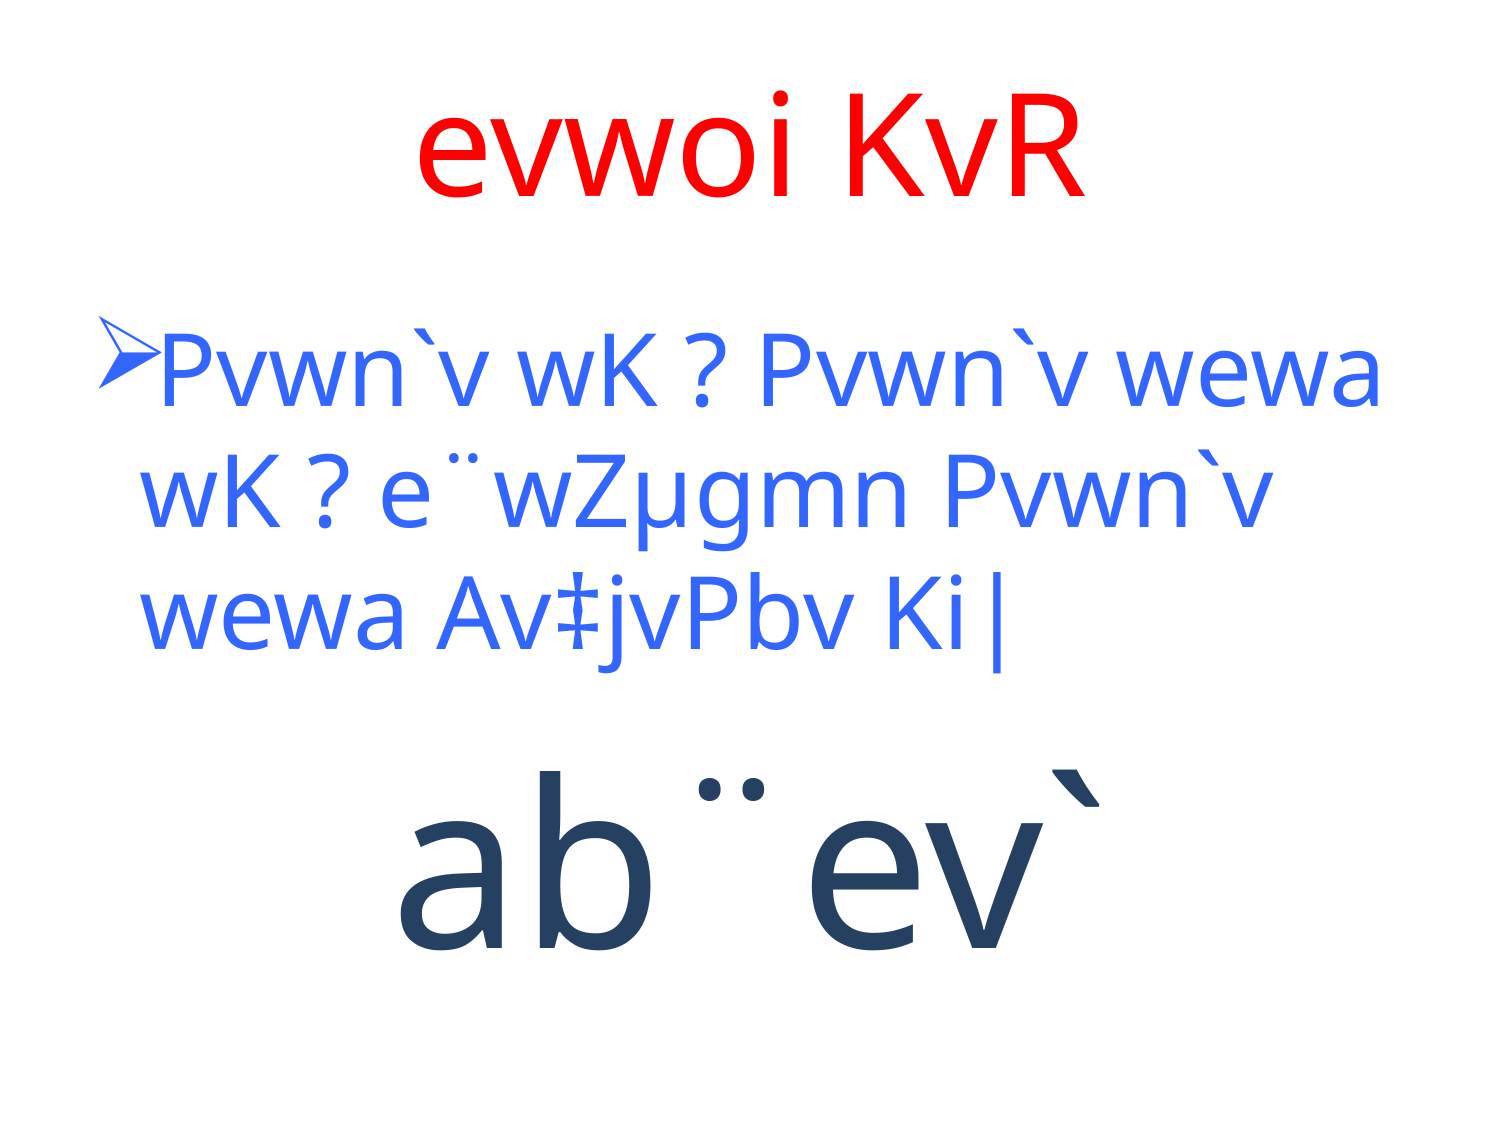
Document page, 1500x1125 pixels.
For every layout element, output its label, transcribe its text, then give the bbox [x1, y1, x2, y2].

list Pvwn`v wK ? Pvwn`v wewa wK ? e¨wZµgmn Pvwn`v wewa Av‡jvPbv Ki| ab¨ev` [75, 212, 1425, 1075]
title evwoi KvR [75, 45, 1425, 212]
